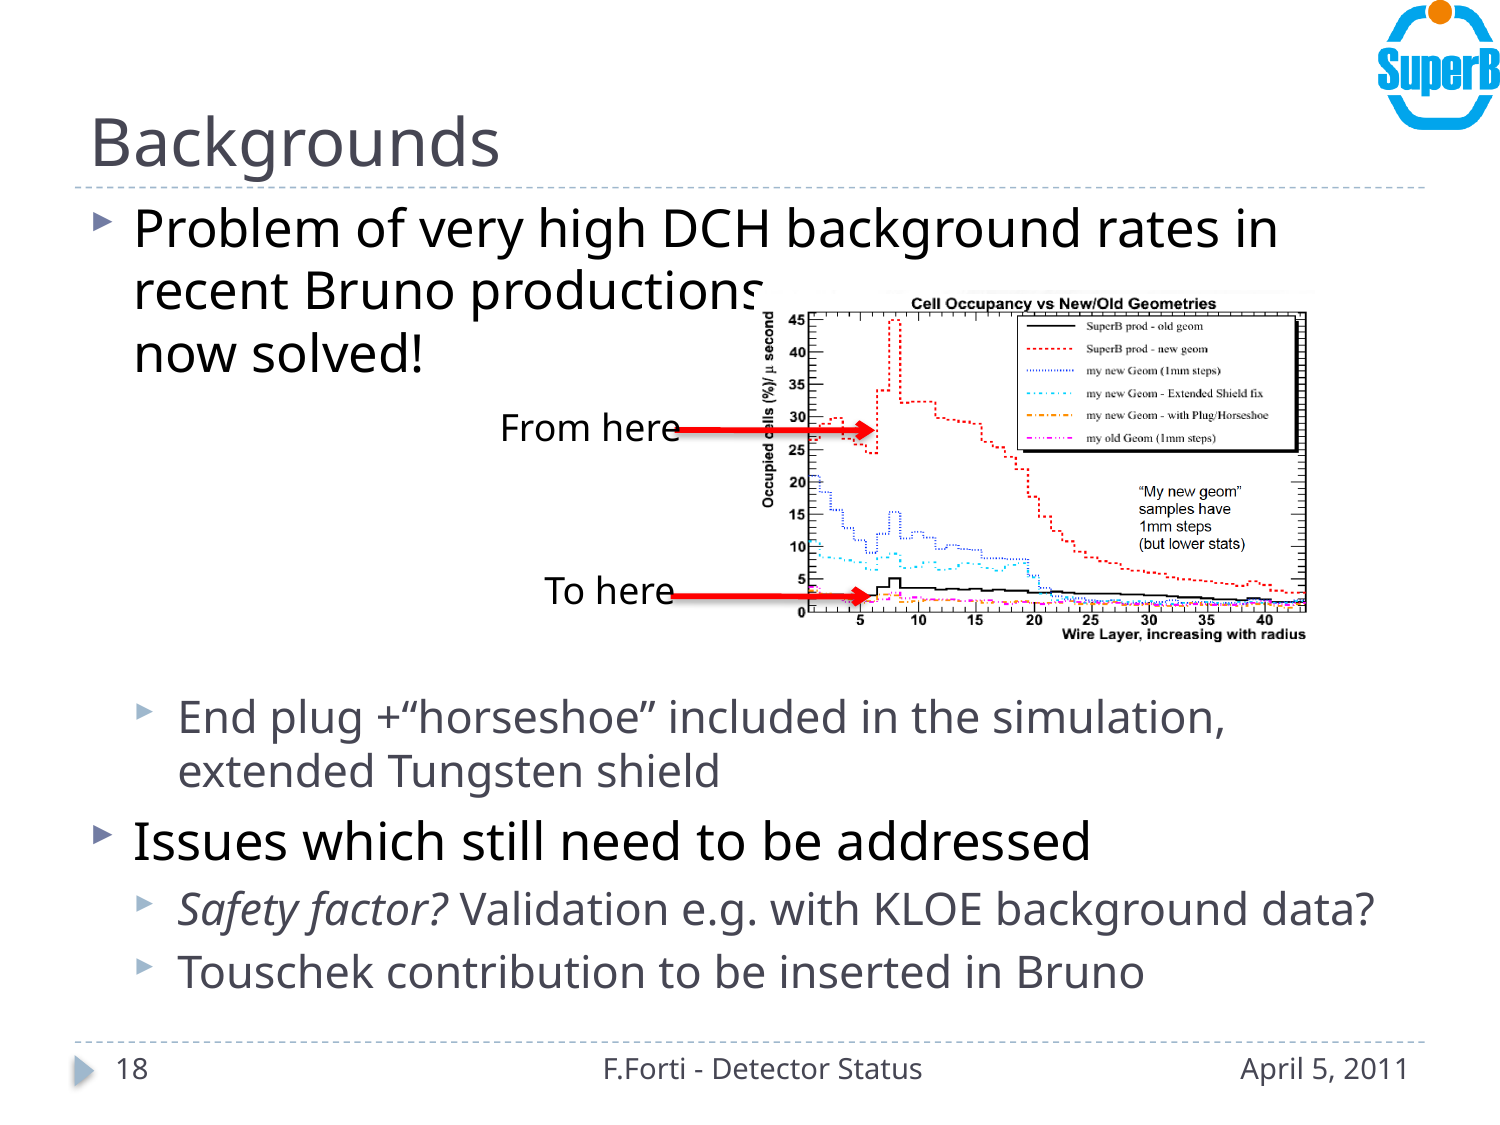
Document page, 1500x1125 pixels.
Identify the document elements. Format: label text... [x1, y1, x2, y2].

slide_number 18 [100, 1042, 426, 1103]
picture [1425, 65, 1500, 130]
title Backgrounds [75, 24, 1425, 187]
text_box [495, 290, 1315, 648]
list Problem of very high DCH background rates in recent Bruno productions now solved! End plug +“horseshoe” included in the simulation, extended Tungsten shield Issues which still need to be addressed Safety factor? Validation e.g. with KLOE background data? Touschek contribution to be inserted in Bruno [75, 187, 1425, 1005]
picture [1378, 0, 1500, 60]
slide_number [1051, 1042, 1426, 1103]
footer F.Forti - Detector Status [475, 1042, 1051, 1103]
